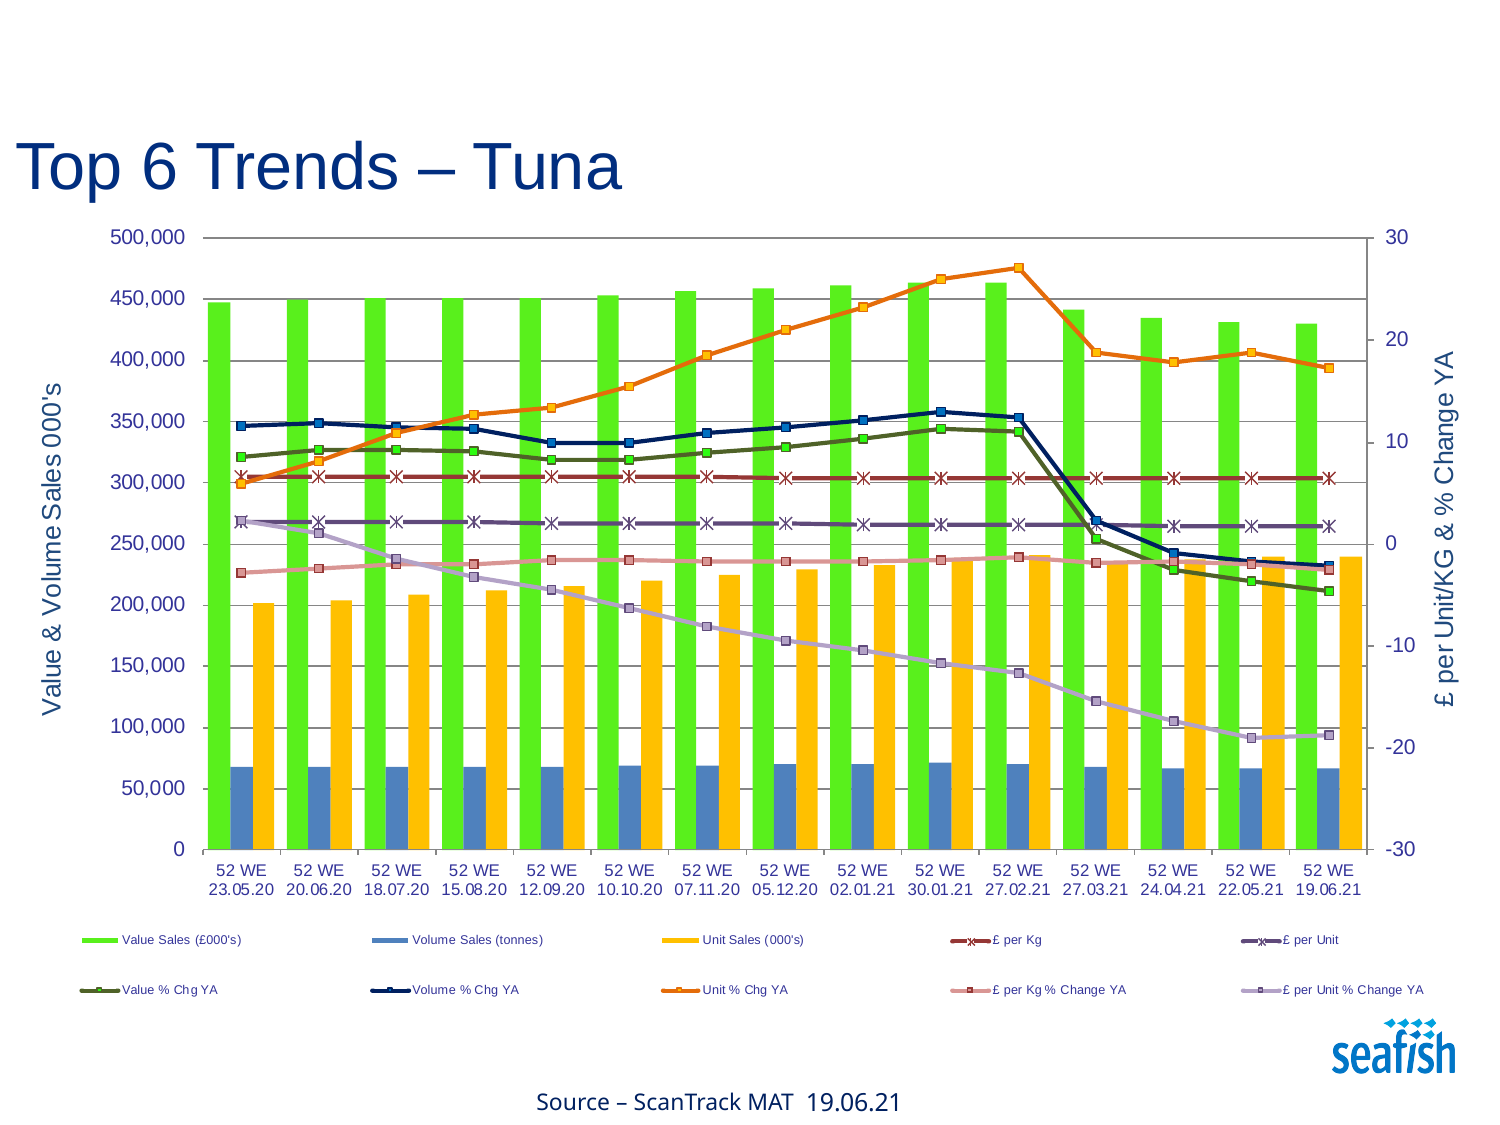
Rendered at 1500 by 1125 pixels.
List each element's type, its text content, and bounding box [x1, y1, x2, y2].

picture [733, 1081, 974, 1115]
text_box Top 6 Trends – Tuna [0, 116, 1419, 210]
text_box Source – ScanTrack MAT [508, 1079, 823, 1123]
picture [21, 210, 1483, 1074]
